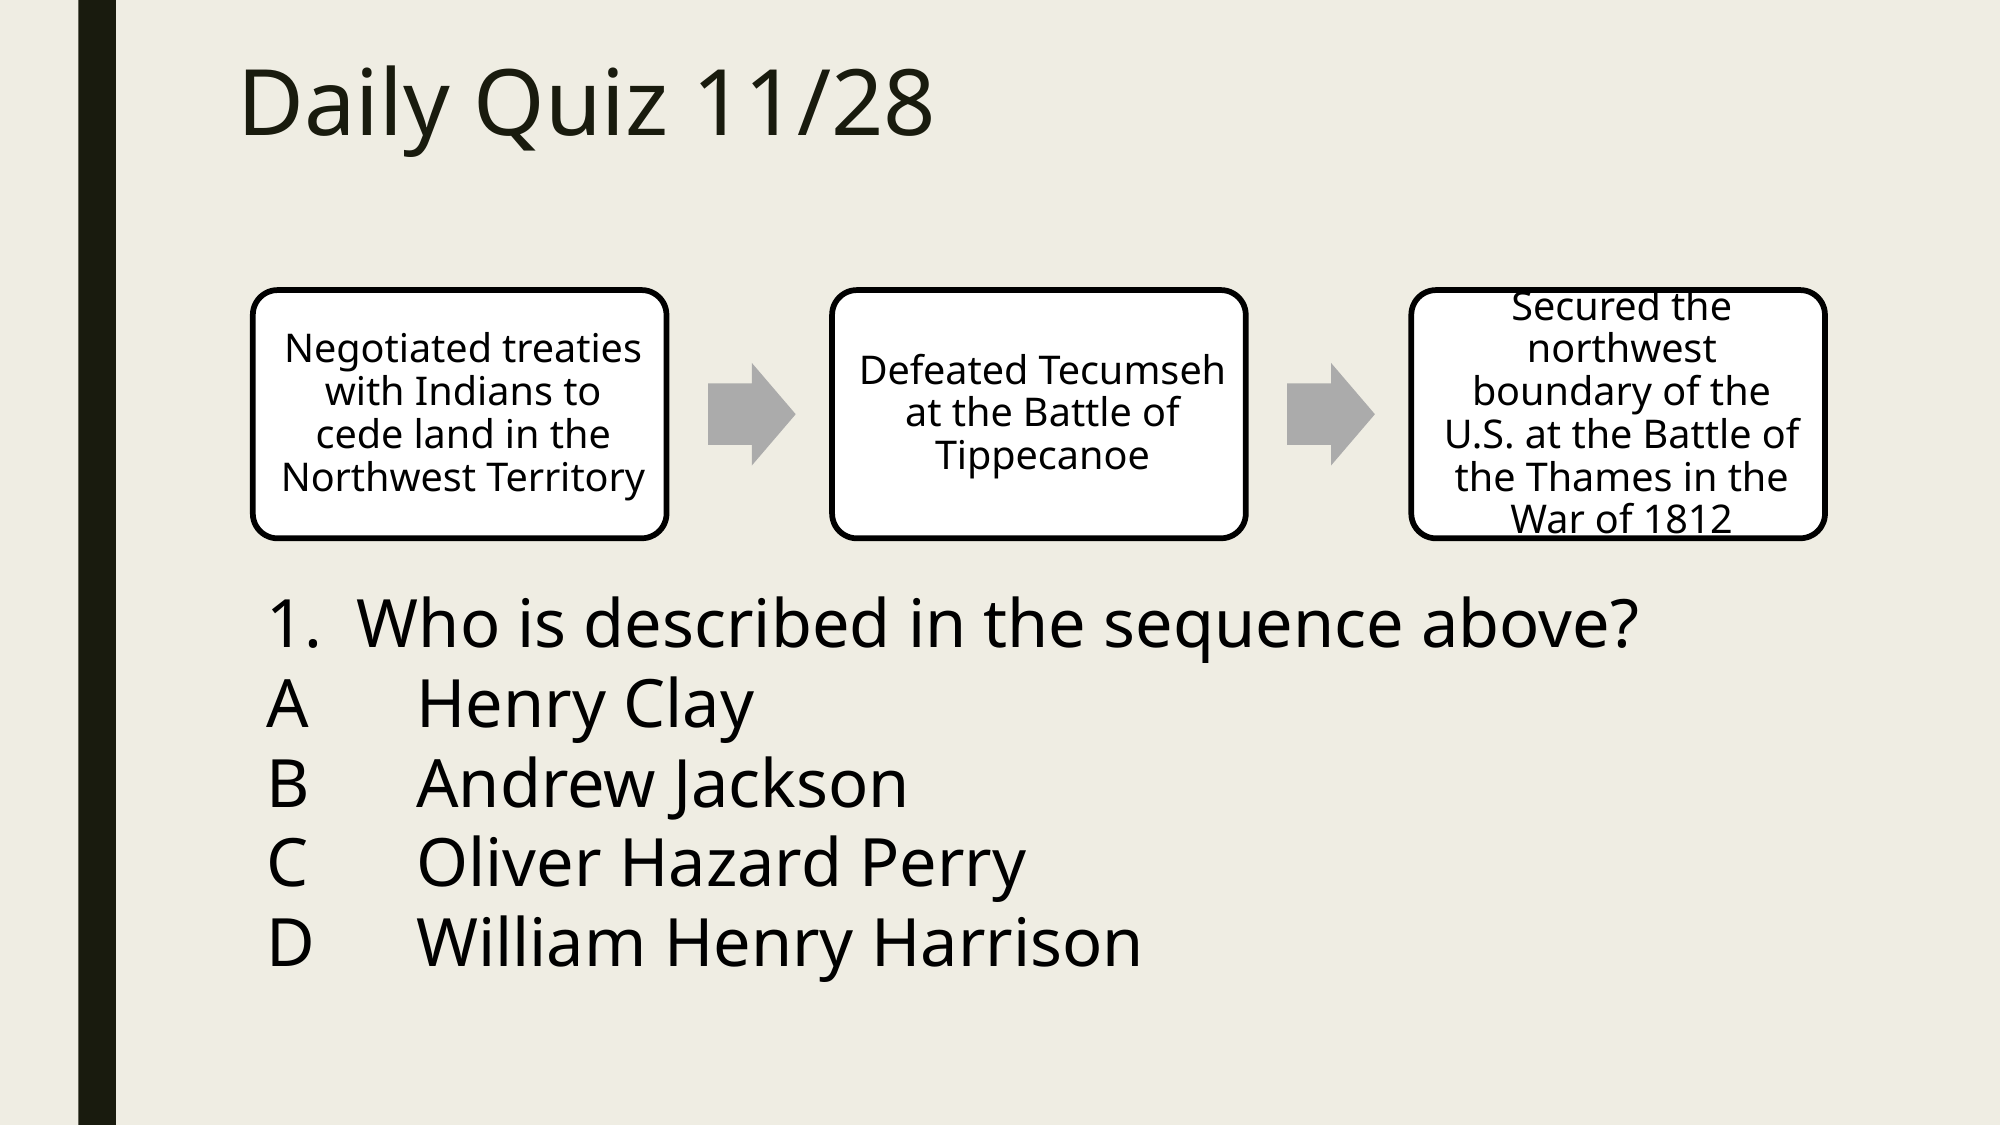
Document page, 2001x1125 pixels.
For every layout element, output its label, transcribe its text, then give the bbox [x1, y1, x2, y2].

title Daily Quiz 11/28 [222, 49, 1798, 294]
text_box 1. Who is described in the sequence above? A Henry Clay B Andrew Jackson C Oliver Hazard Perry D William Henry Harrison [251, 573, 1877, 988]
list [251, 120, 1827, 708]
